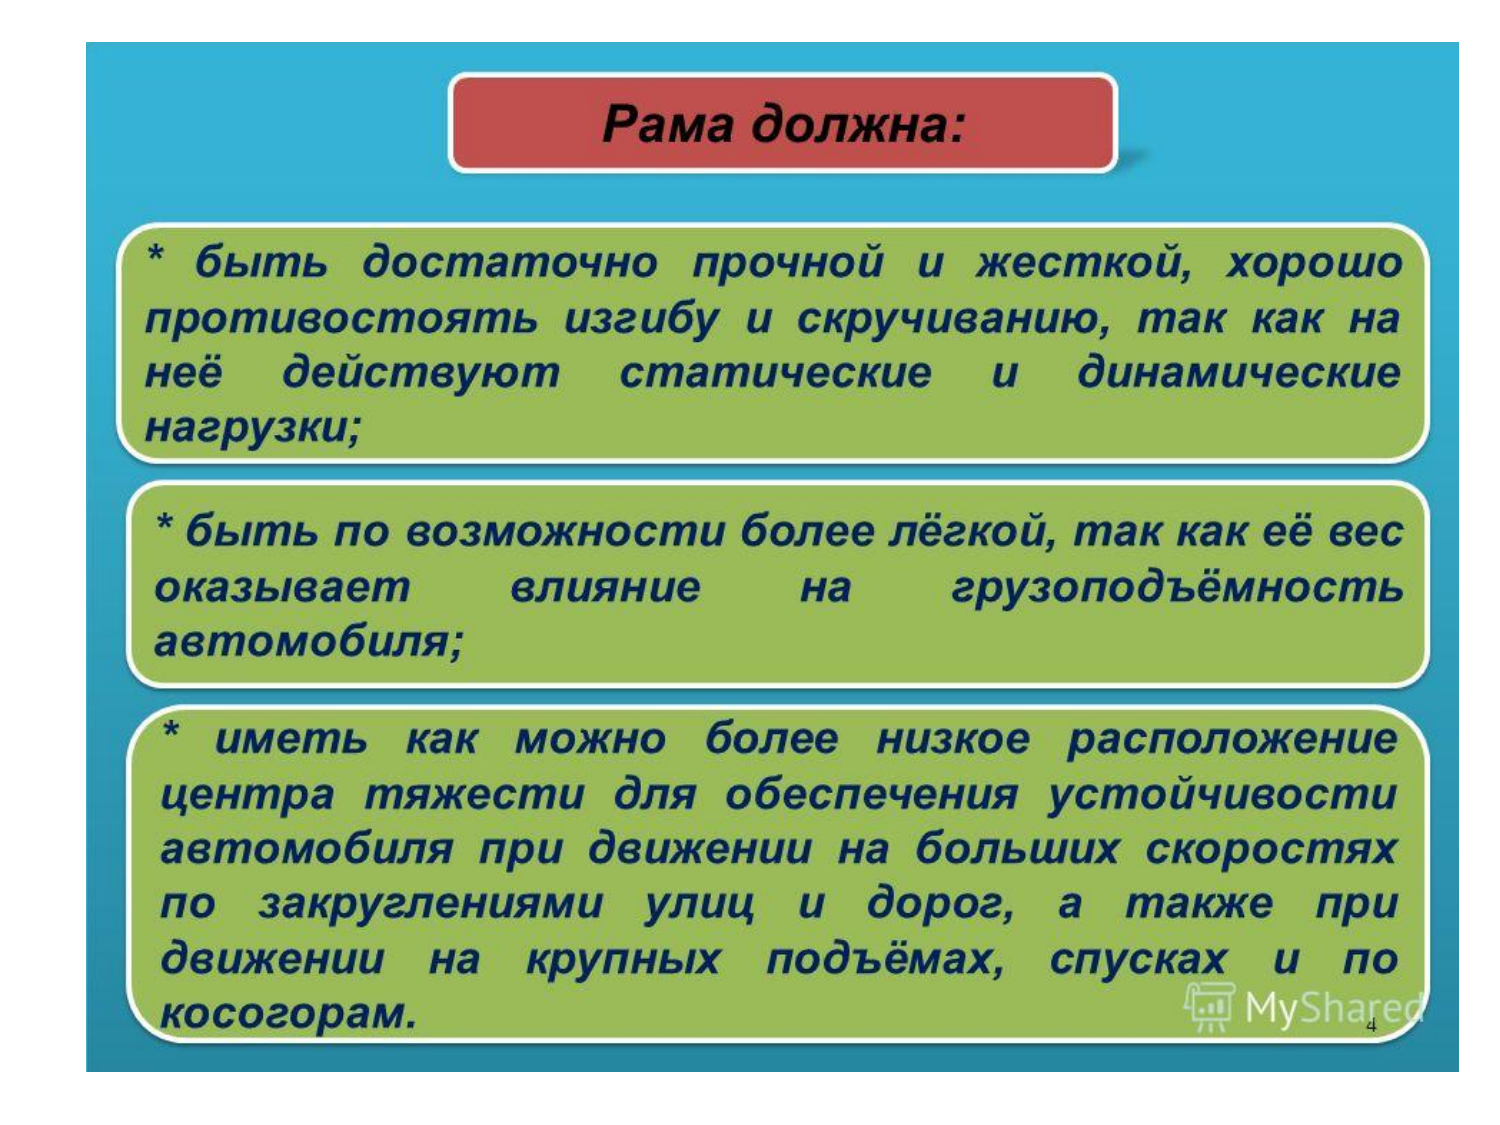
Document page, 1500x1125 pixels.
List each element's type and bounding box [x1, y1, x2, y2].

picture [86, 42, 1459, 1072]
